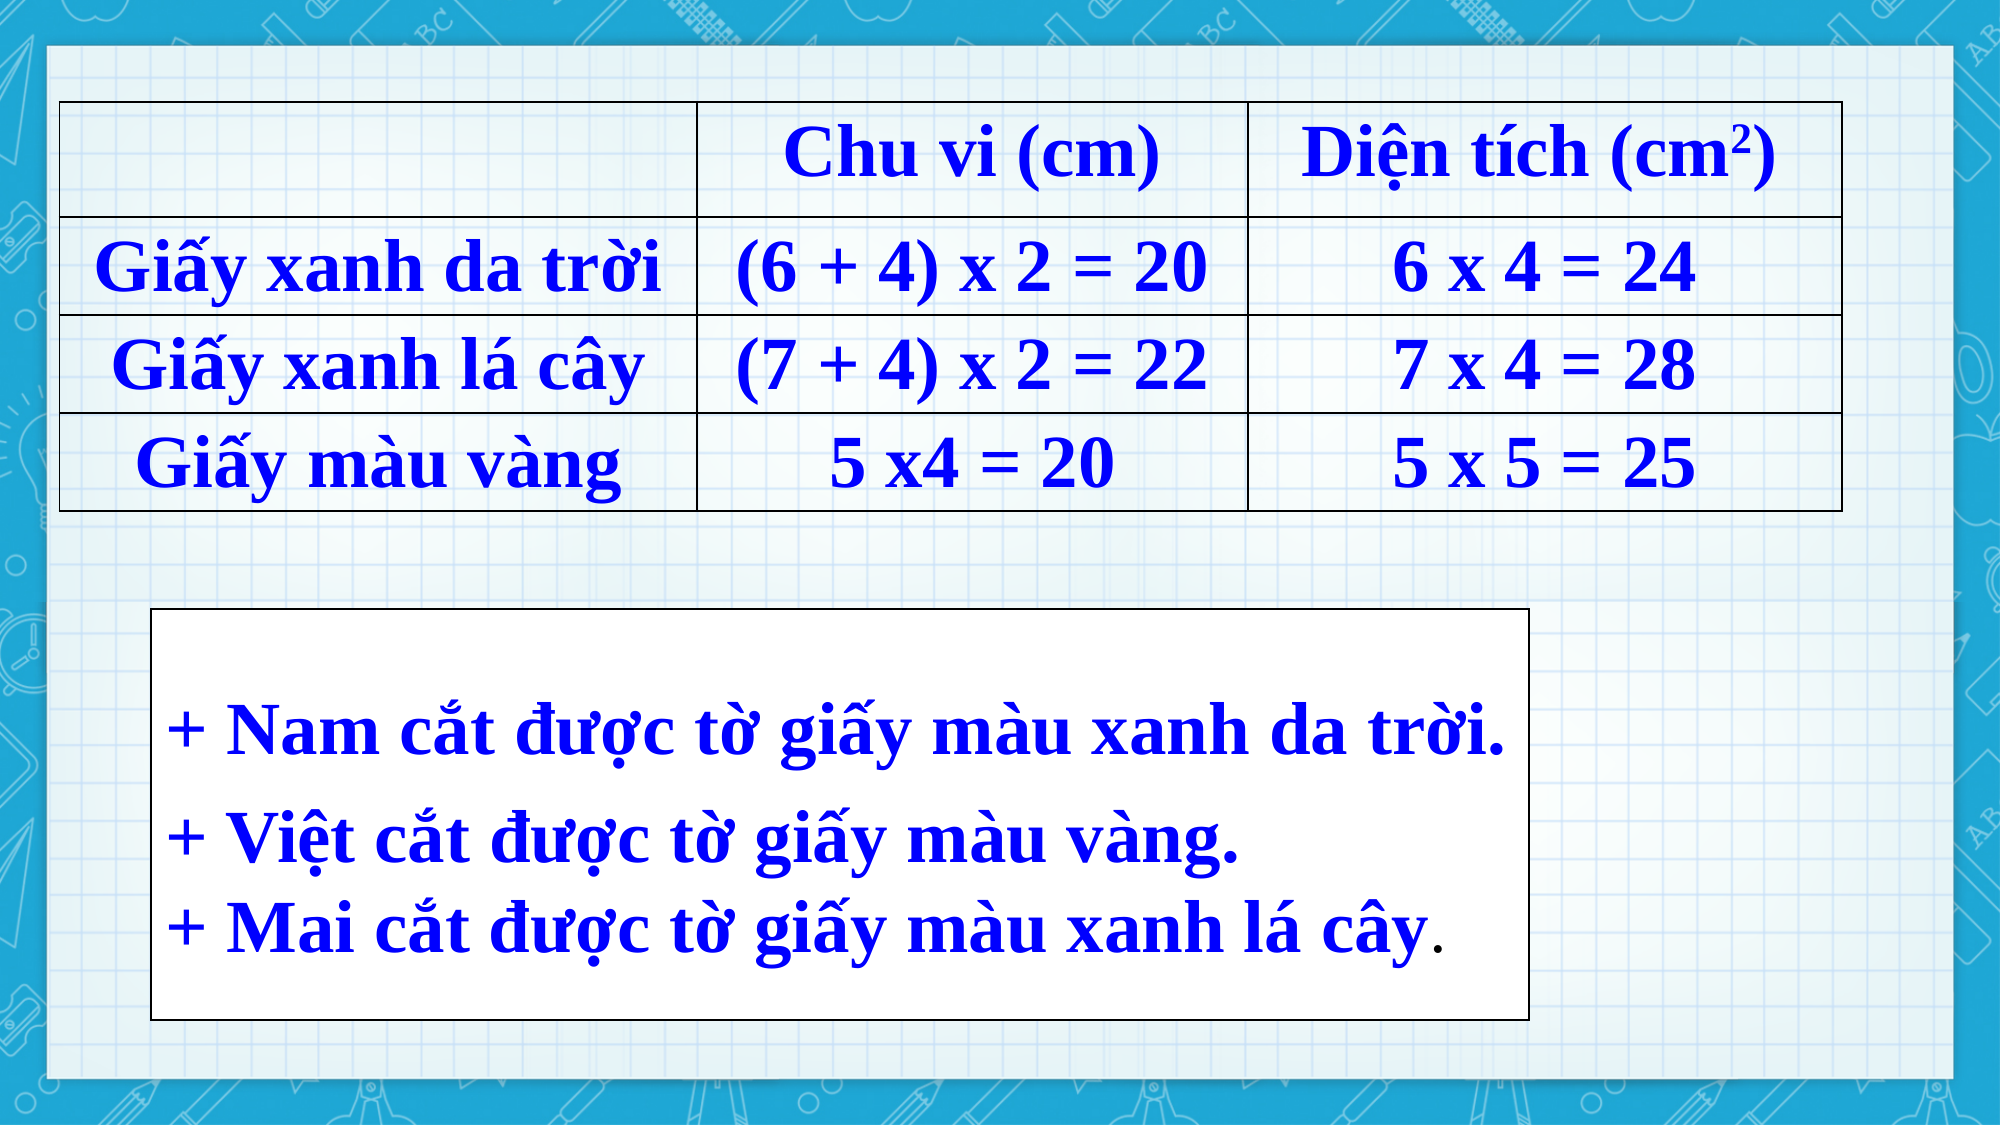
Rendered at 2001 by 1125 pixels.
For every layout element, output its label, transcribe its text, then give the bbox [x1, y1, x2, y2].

text_box + Nam cắt được tờ giấy màu xanh da trời. + Việt cắt được tờ giấy màu vàng. + Mai cắt được tờ giấy màu xanh lá cây. [150, 608, 1530, 1021]
table_header Chu vi (cm) [698, 103, 1247, 216]
table_cell Giấy màu vàng [60, 414, 696, 510]
table_cell (7 + 4) x 2 = 22 [698, 316, 1247, 412]
table_cell 5 x4 = 20 [698, 414, 1247, 510]
table_cell 6 x 4 = 24 [1249, 218, 1841, 314]
table_cell (6 + 4) x 2 = 20 [698, 218, 1247, 314]
table_cell 5 x 5 = 25 [1249, 414, 1841, 510]
table_cell 7 x 4 = 28 [1249, 316, 1841, 412]
table_header [60, 103, 696, 216]
table_cell Giấy xanh da trời [60, 218, 696, 314]
picture [0, 0, 2000, 1125]
table_cell Giấy xanh lá cây [60, 316, 696, 412]
table_header Diện tích (cm2) [1249, 103, 1841, 216]
